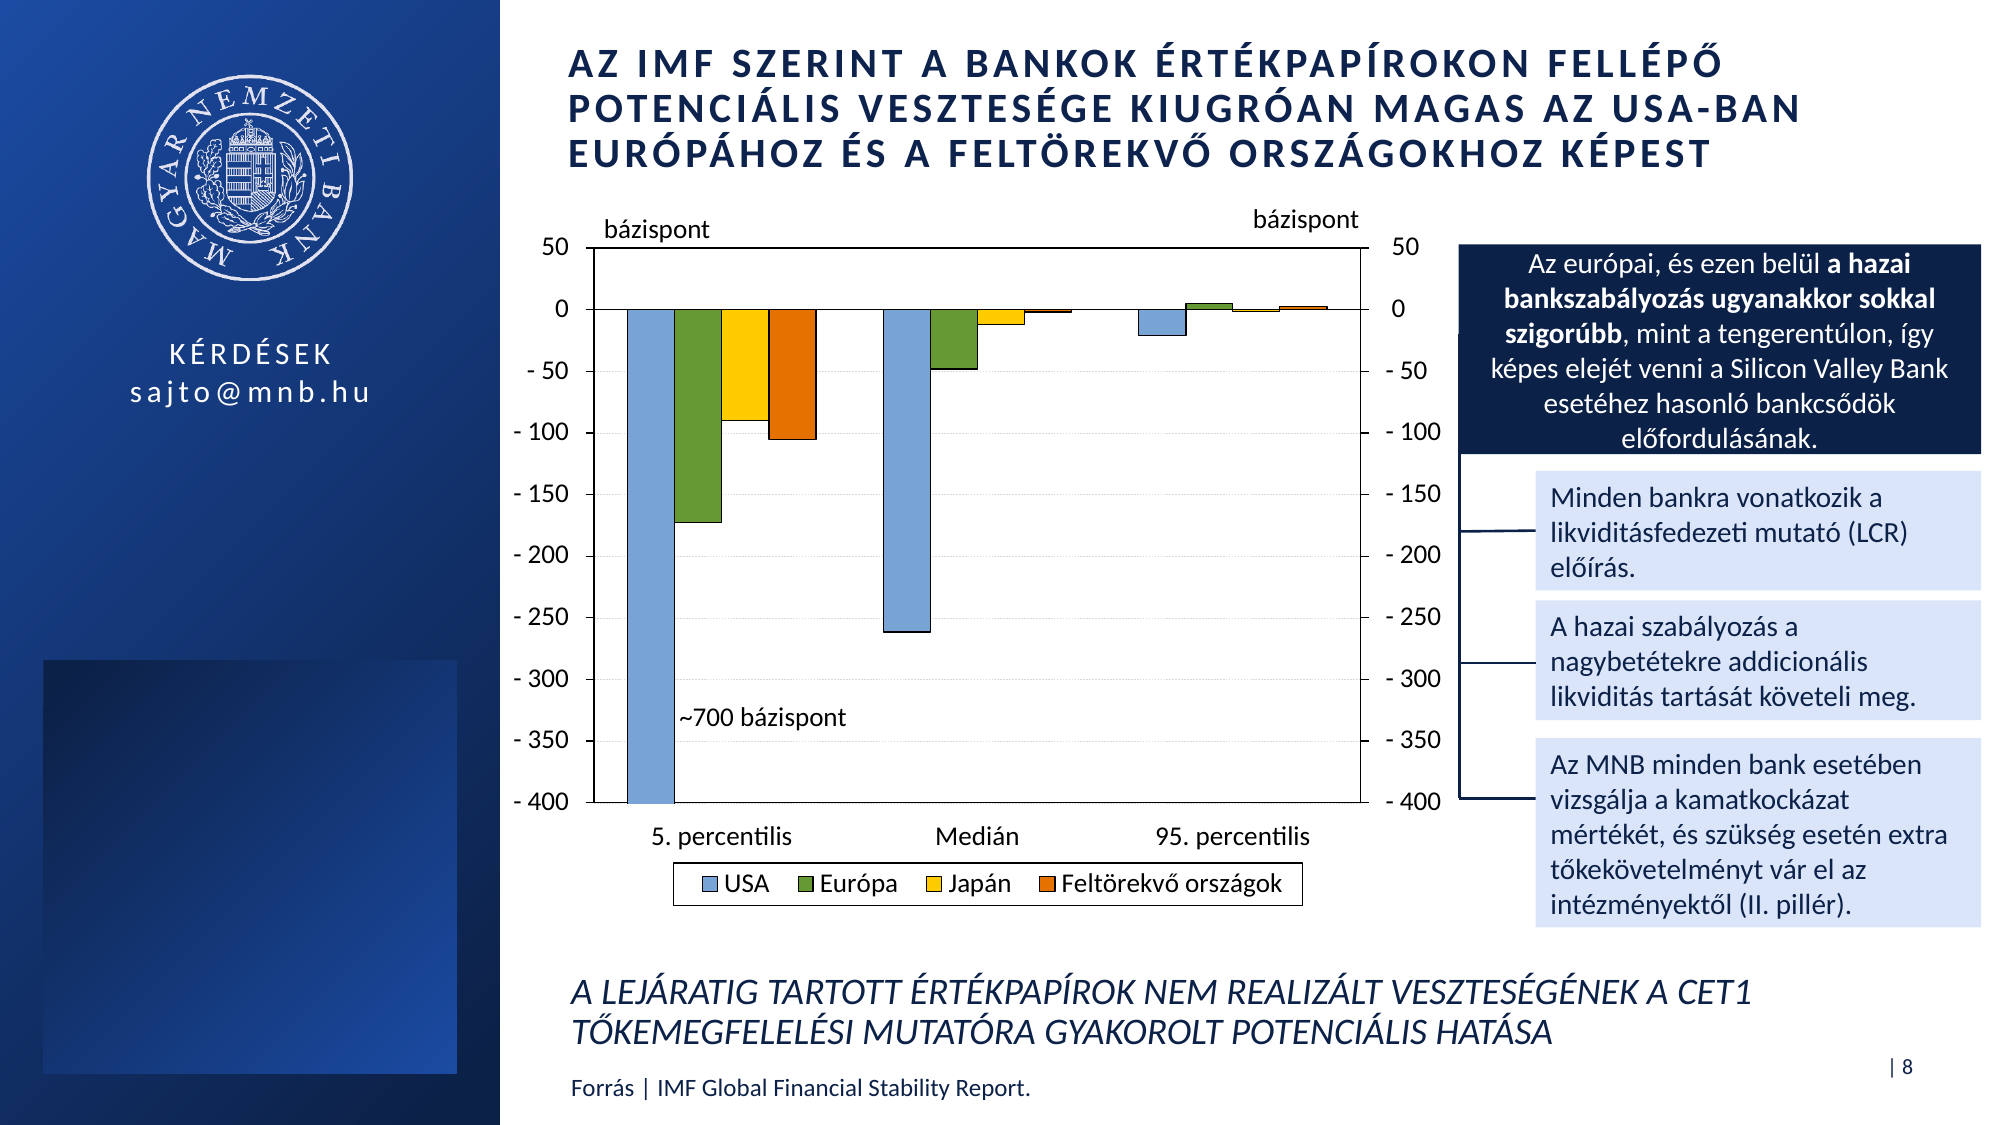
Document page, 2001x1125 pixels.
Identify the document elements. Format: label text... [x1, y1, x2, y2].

text_box Forrás | IMF Global Financial Stability Report. [556, 1061, 1750, 1121]
text_box A lejáratig tartott értékpapírok nem realizált veszteségének a CET1 tőkemegfelelési mutatóra gyakorolt potenciális hatása [556, 963, 2000, 1061]
text_box A hazai szabályozás a nagybetétekre addicionális likviditás tartását követeli meg. [1535, 600, 1982, 721]
text_box Minden bankra vonatkozik a likviditásfedezeti mutató (LCR) előírás. [1535, 470, 1982, 591]
text_box Az MNB minden bank esetében vizsgálja a kamatkockázat mértékét, és szükség esetén extra tőkekövetelményt vár el az intézményektől (II. pillér). [1535, 737, 1982, 928]
picture [500, 198, 1459, 921]
text_box Az európai, és ezen belül a hazai bankszabályozás ugyanakkor sokkal szigorúbb, mint a tengerentúlon, így képes elejét venni a Silicon Valley Bank esetéhez hasonló bankcsődök előfordulásának. [1459, 243, 1982, 455]
title Az IMF szerint a bankok értékpapírokon fellépő potenciális vesztesége kiugróan magas az USA-ban Európához és a feltörekvő országokhoz képest [556, 50, 1933, 168]
